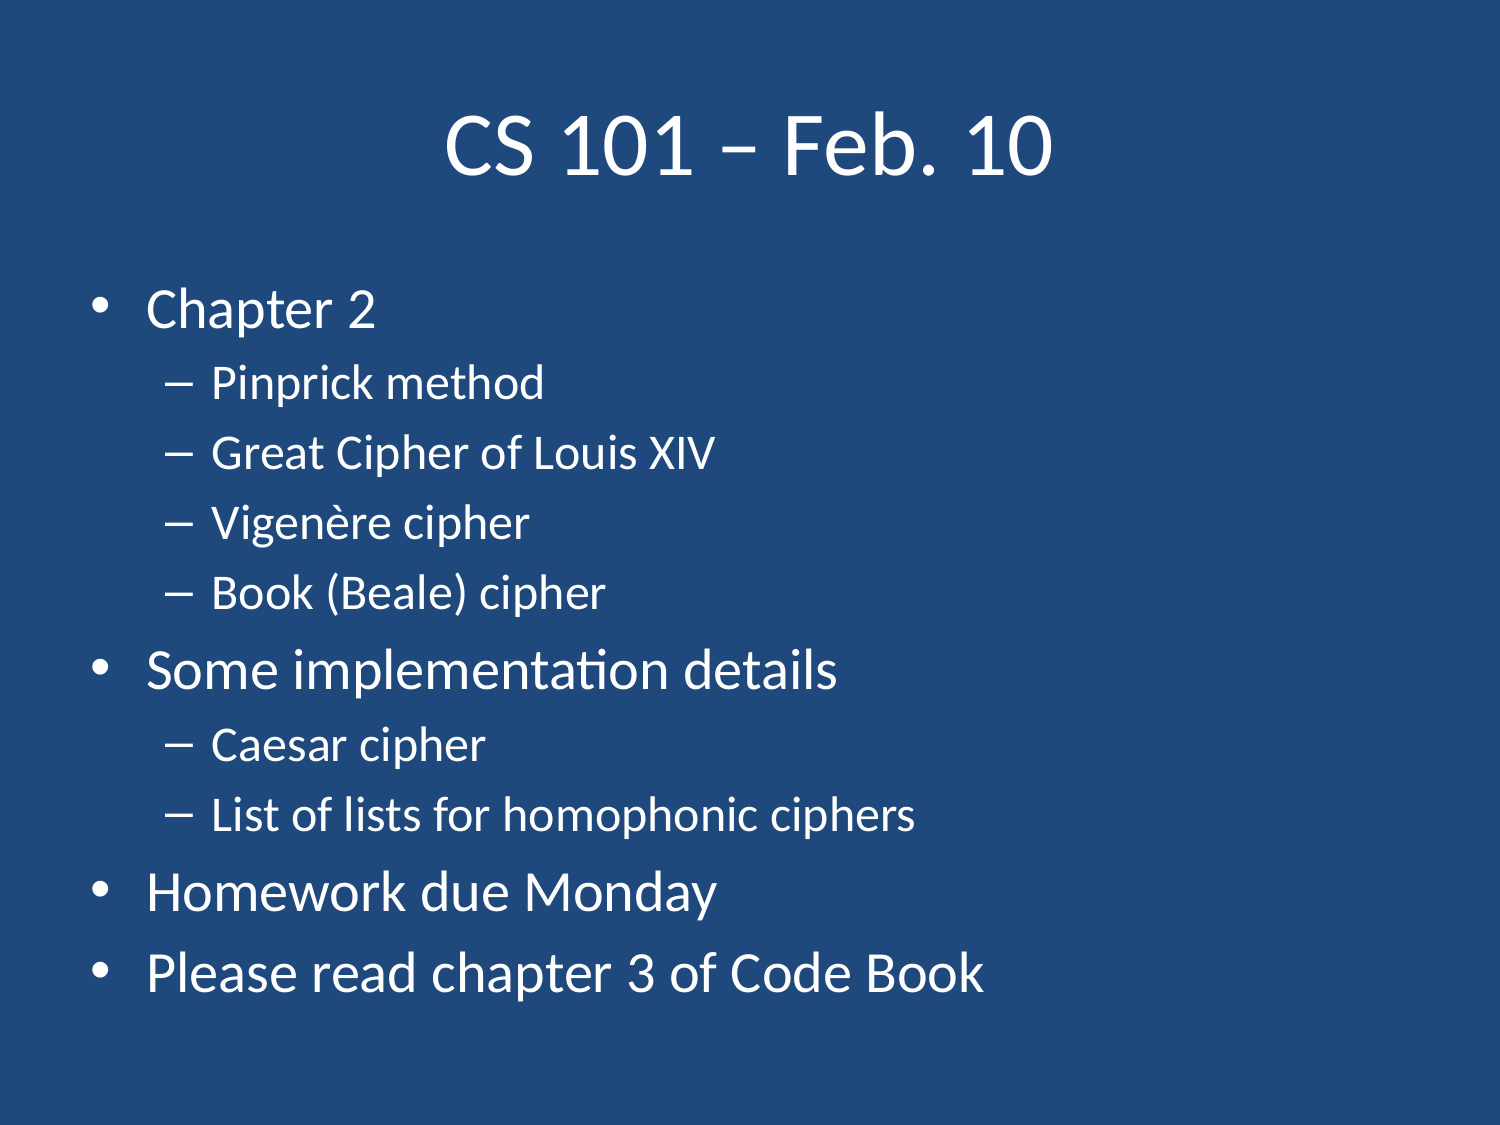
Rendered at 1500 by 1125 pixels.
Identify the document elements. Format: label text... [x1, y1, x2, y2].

title CS 101 – Feb. 10 [75, 45, 1425, 233]
list Chapter 2 Pinprick method Great Cipher of Louis XIV Vigenère cipher Book (Beale) cipher Some implementation details Caesar cipher List of lists for homophonic ciphers Homework due Monday Please read chapter 3 of Code Book [75, 262, 1425, 1125]
